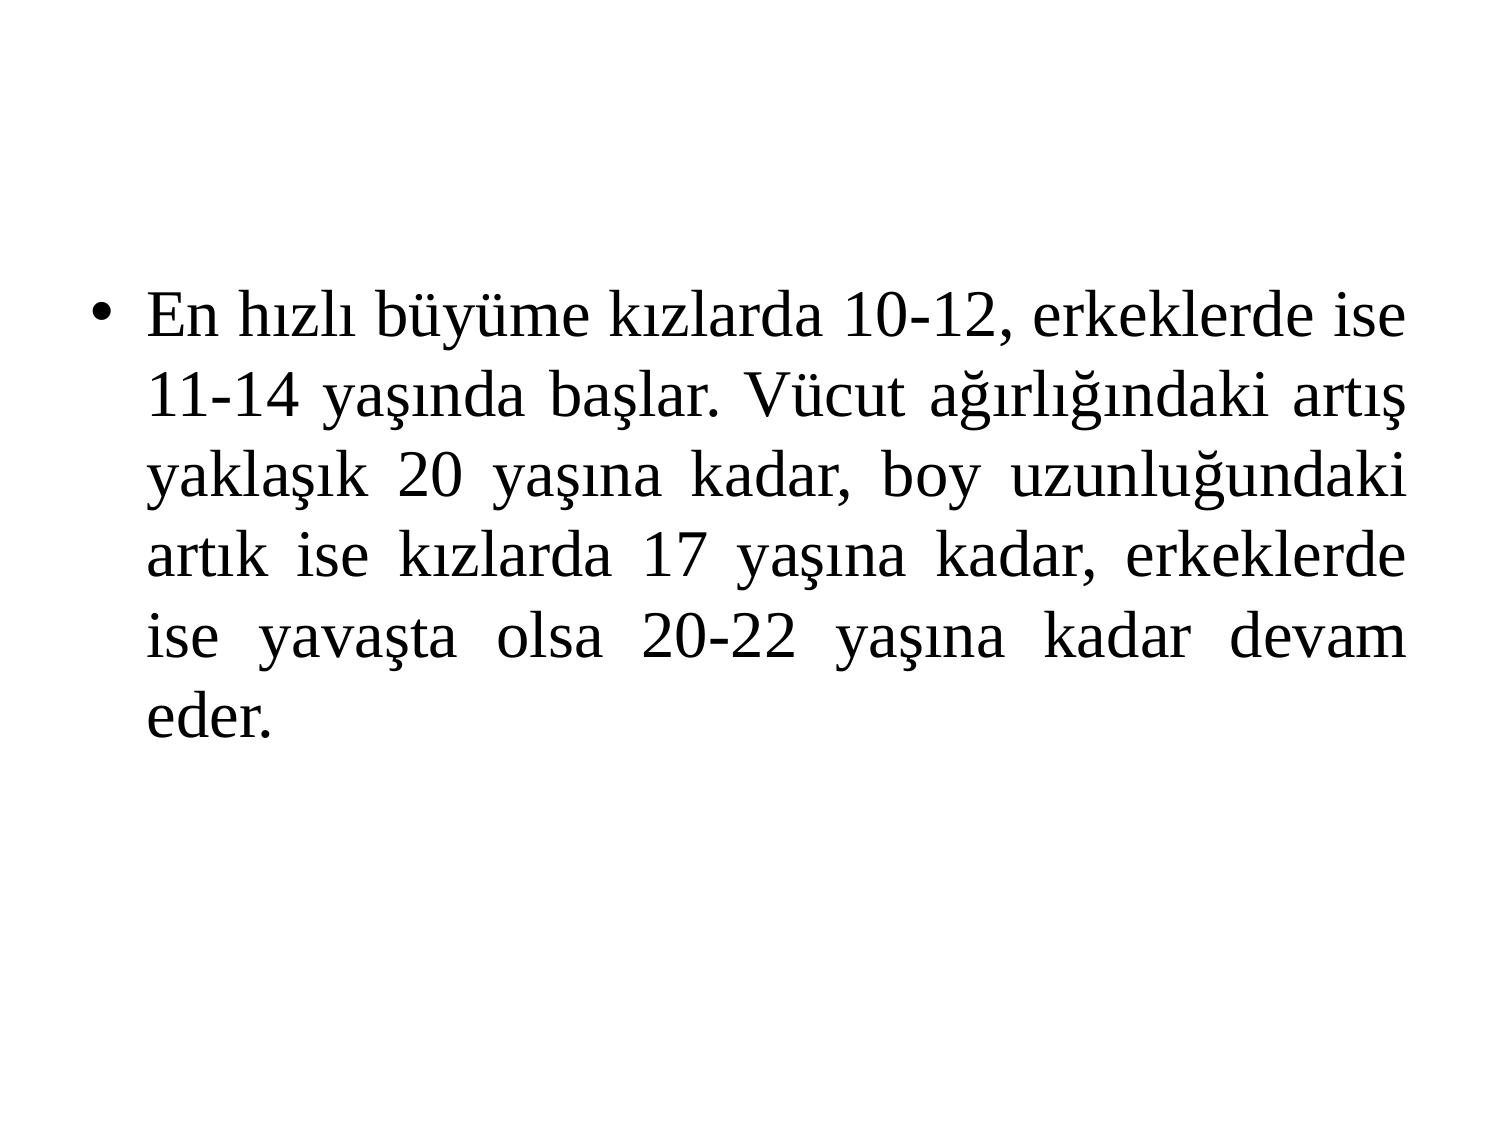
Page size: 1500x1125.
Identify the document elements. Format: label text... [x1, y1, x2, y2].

list En hızlı büyüme kızlarda 10-12, erkeklerde ise 11-14 yaşında başlar. Vücut ağırlığındaki artış yaklaşık 20 yaşına kadar, boy uzunluğundaki artık ise kızlarda 17 yaşına kadar, erkeklerde ise yavaşta olsa 20-22 yaşına kadar devam eder. [75, 262, 1425, 1005]
